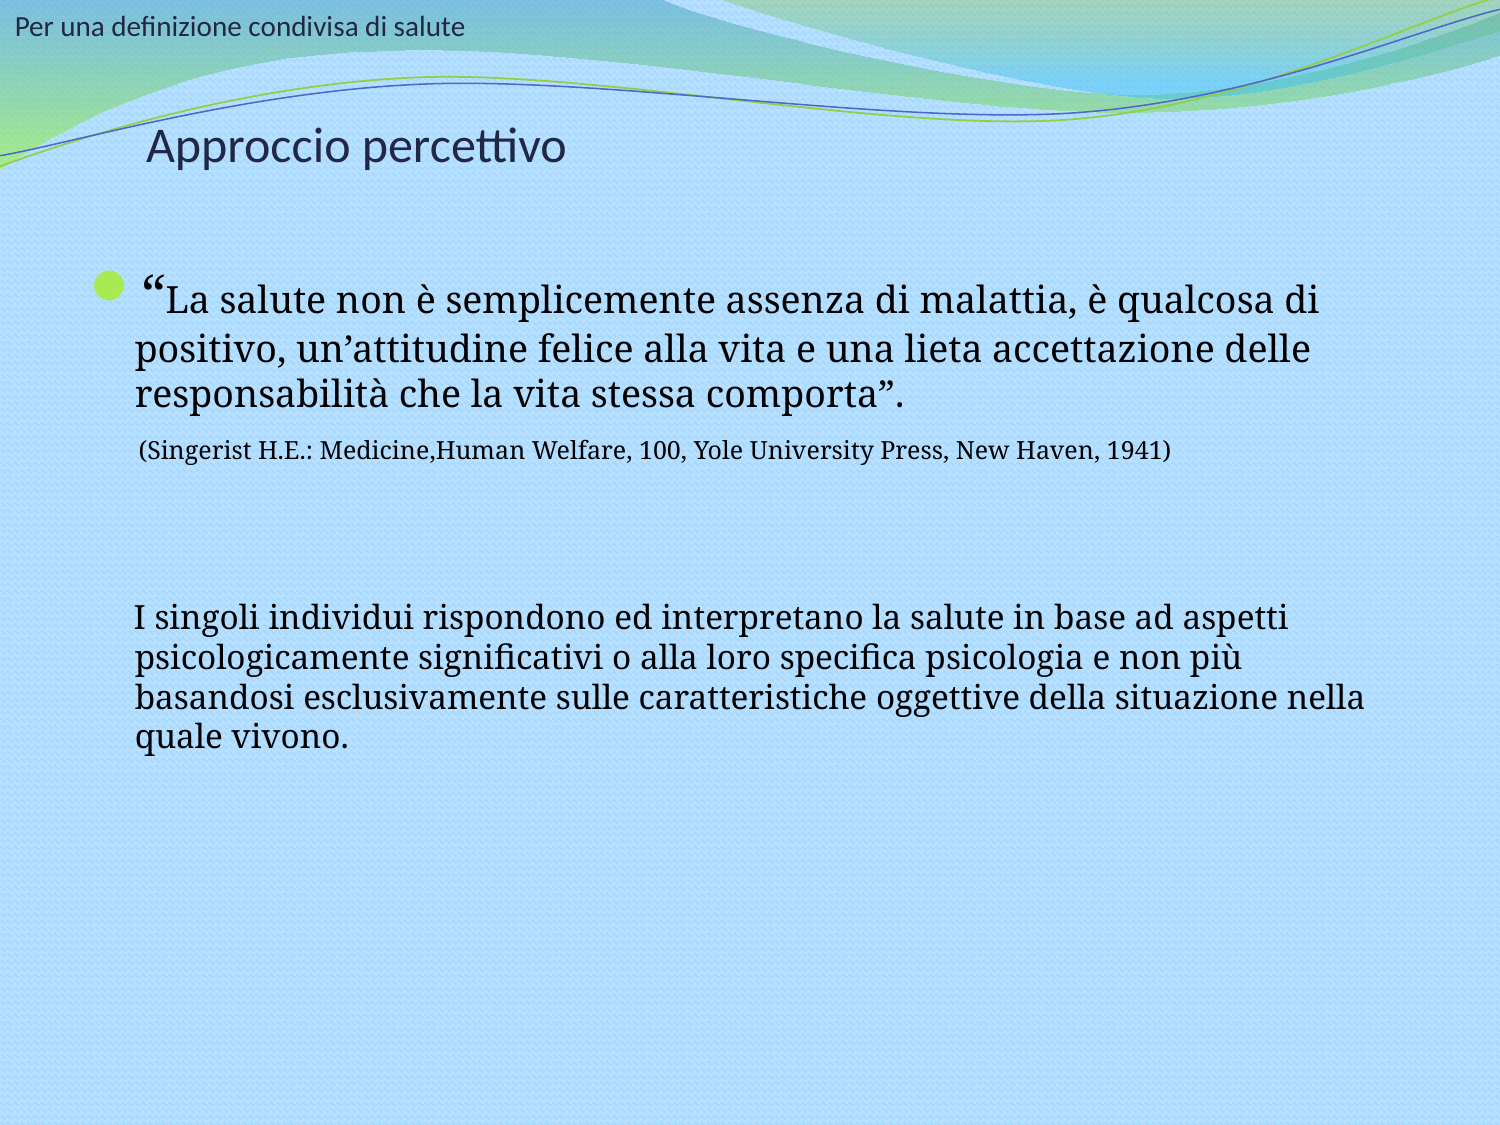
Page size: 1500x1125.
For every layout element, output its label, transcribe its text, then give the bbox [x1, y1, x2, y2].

list Approccio percettivo “La salute non è semplicemente assenza di malattia, è qualcosa di positivo, un’attitudine felice alla vita e una lieta accettazione delle responsabilità che la vita stessa comporta”. (Singerist H.E.: Medicine,Human Welfare, 100, Yole University Press, New Haven, 1941) I singoli individui rispondono ed interpretano la salute in base ad aspetti psicologicamente significativi o alla loro specifica psicologia e non più basandosi esclusivamente sulle caratteristiche oggettive della situazione nella quale vivono. [75, 105, 1425, 1038]
text_box Per una definizione condivisa di salute [0, 0, 516, 50]
